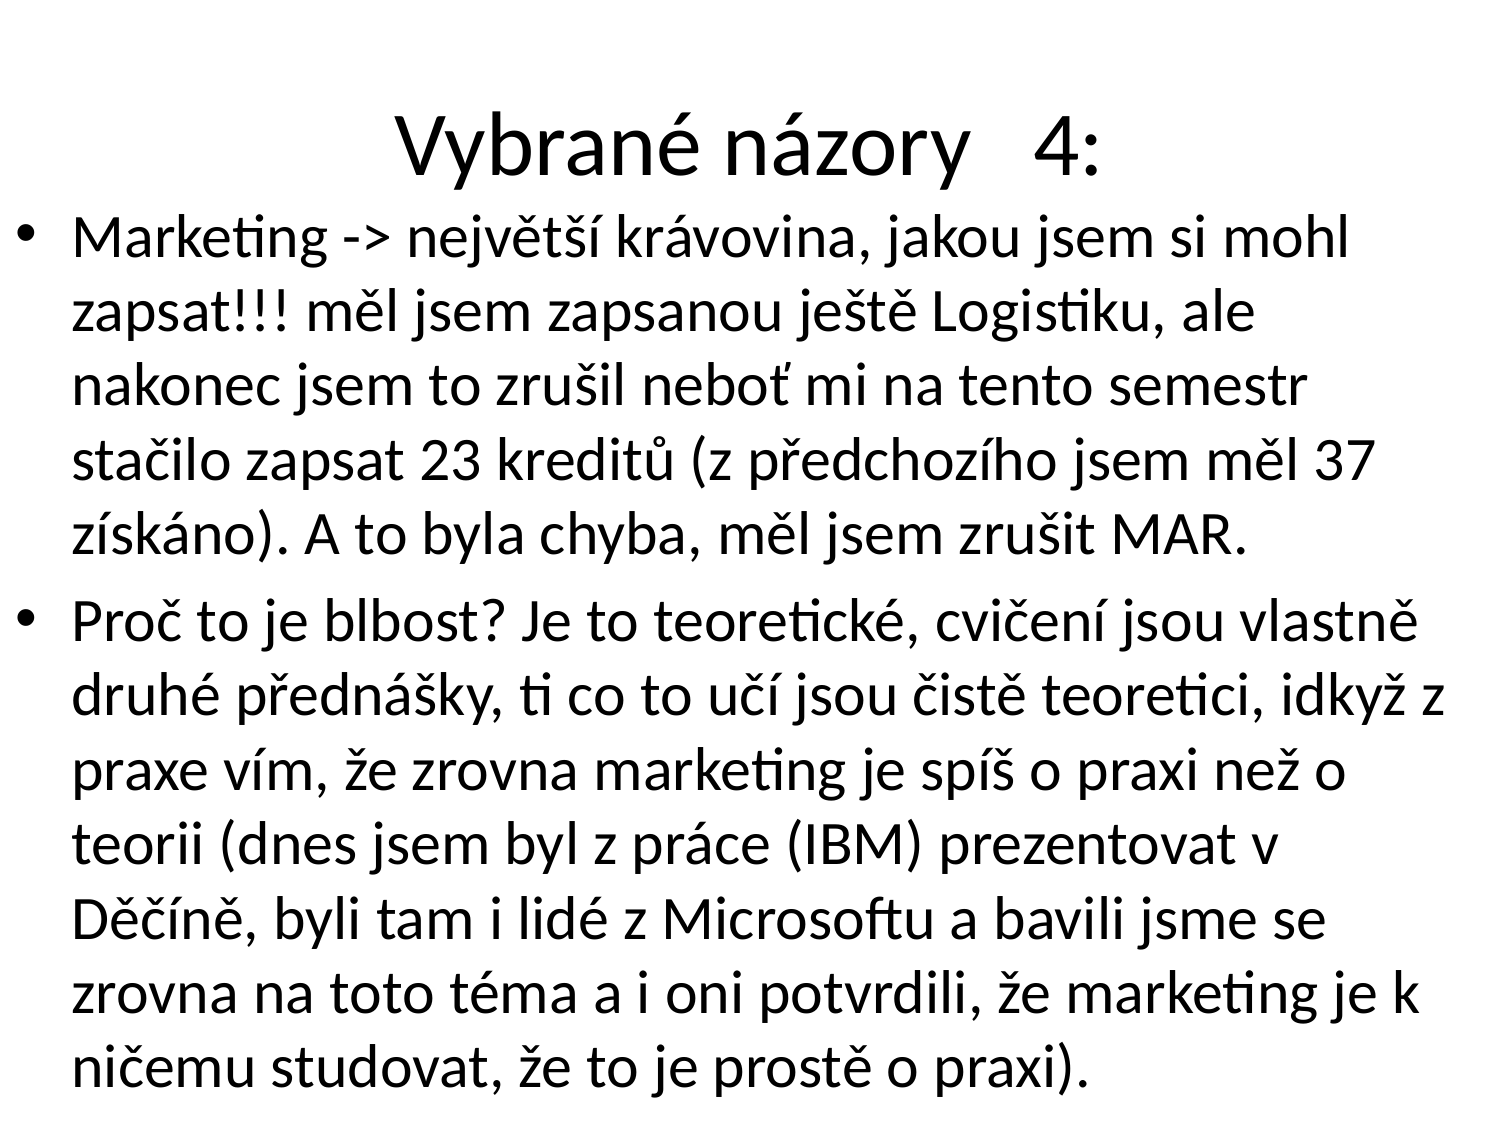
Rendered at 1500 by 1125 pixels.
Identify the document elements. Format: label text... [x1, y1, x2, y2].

list Marketing -> největší krávovina, jakou jsem si mohl zapsat!!! měl jsem zapsanou ještě Logistiku, ale nakonec jsem to zrušil neboť mi na tento semestr stačilo zapsat 23 kreditů (z předchozího jsem měl 37 získáno). A to byla chyba, měl jsem zrušit MAR. Proč to je blbost? Je to teoretické, cvičení jsou vlastně druhé přednášky, ti co to učí jsou čistě teoretici, idkyž z praxe vím, že zrovna marketing je spíš o praxi než o teorii (dnes jsem byl z práce (IBM) prezentovat v Děčíně, byli tam i lidé z Microsoftu a bavili jsme se zrovna na toto téma a i oni potvrdili, že marketing je k ničemu studovat, že to je prostě o praxi). [0, 187, 1465, 1125]
title Vybrané názory 4: [75, 45, 1425, 233]
